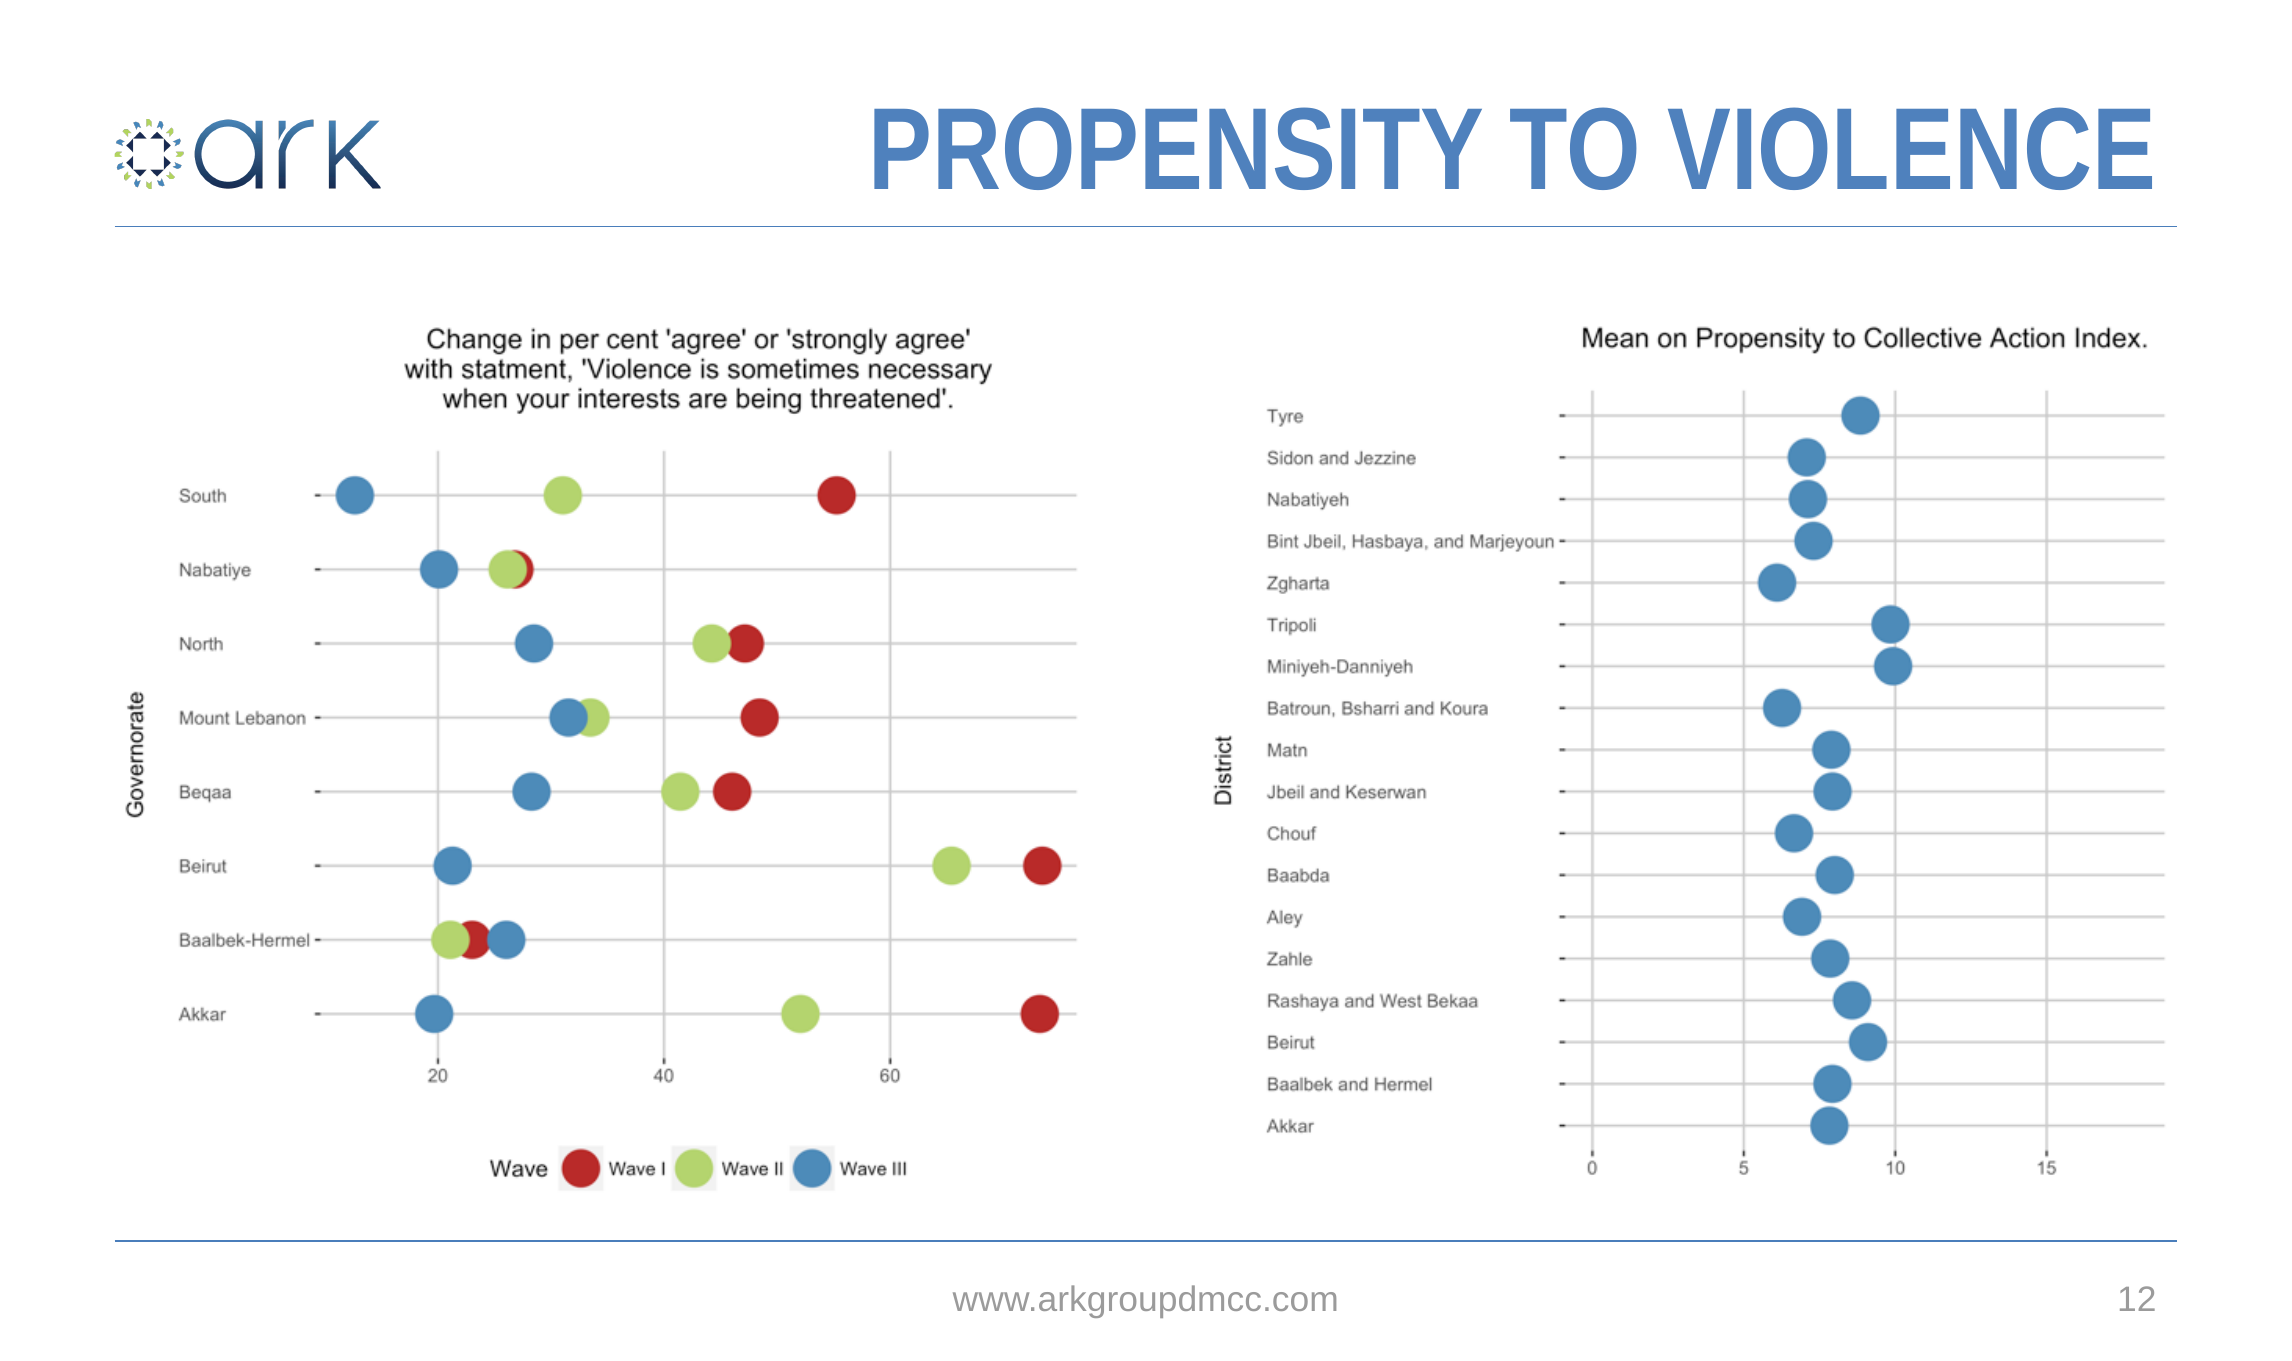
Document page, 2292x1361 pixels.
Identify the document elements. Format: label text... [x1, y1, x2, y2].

footer www.arkgroupdmcc.com [783, 1260, 1509, 1334]
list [1203, 315, 2177, 1215]
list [115, 317, 1089, 1216]
slide_number 12 [1642, 1260, 2178, 1334]
title PROPENSITY TO VIOLENCE [795, 76, 2178, 227]
